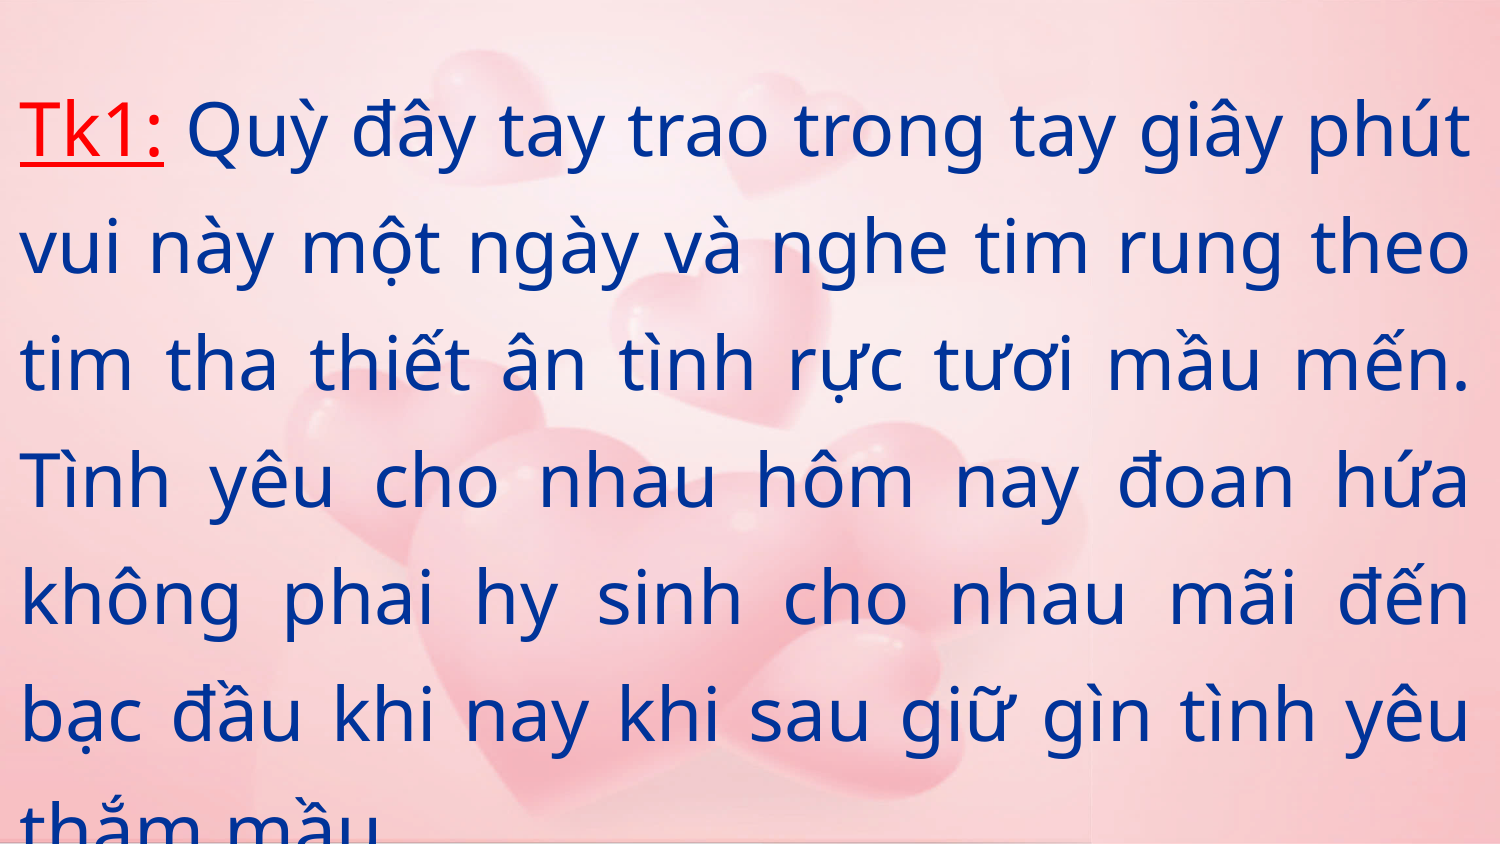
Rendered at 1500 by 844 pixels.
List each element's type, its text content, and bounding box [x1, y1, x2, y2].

list Tk1: Quỳ đây tay trao trong tay giây phút vui này một ngày và nghe tim rung theo tim tha thiết ân tình rực tươi mầu mến. Tình yêu cho nhau hôm nay đoan hứa không phai hy sinh cho nhau mãi đến bạc đầu khi nay khi sau giữ gìn tình yêu thắm mầu. [0, 46, 1488, 844]
picture [0, 0, 1500, 844]
